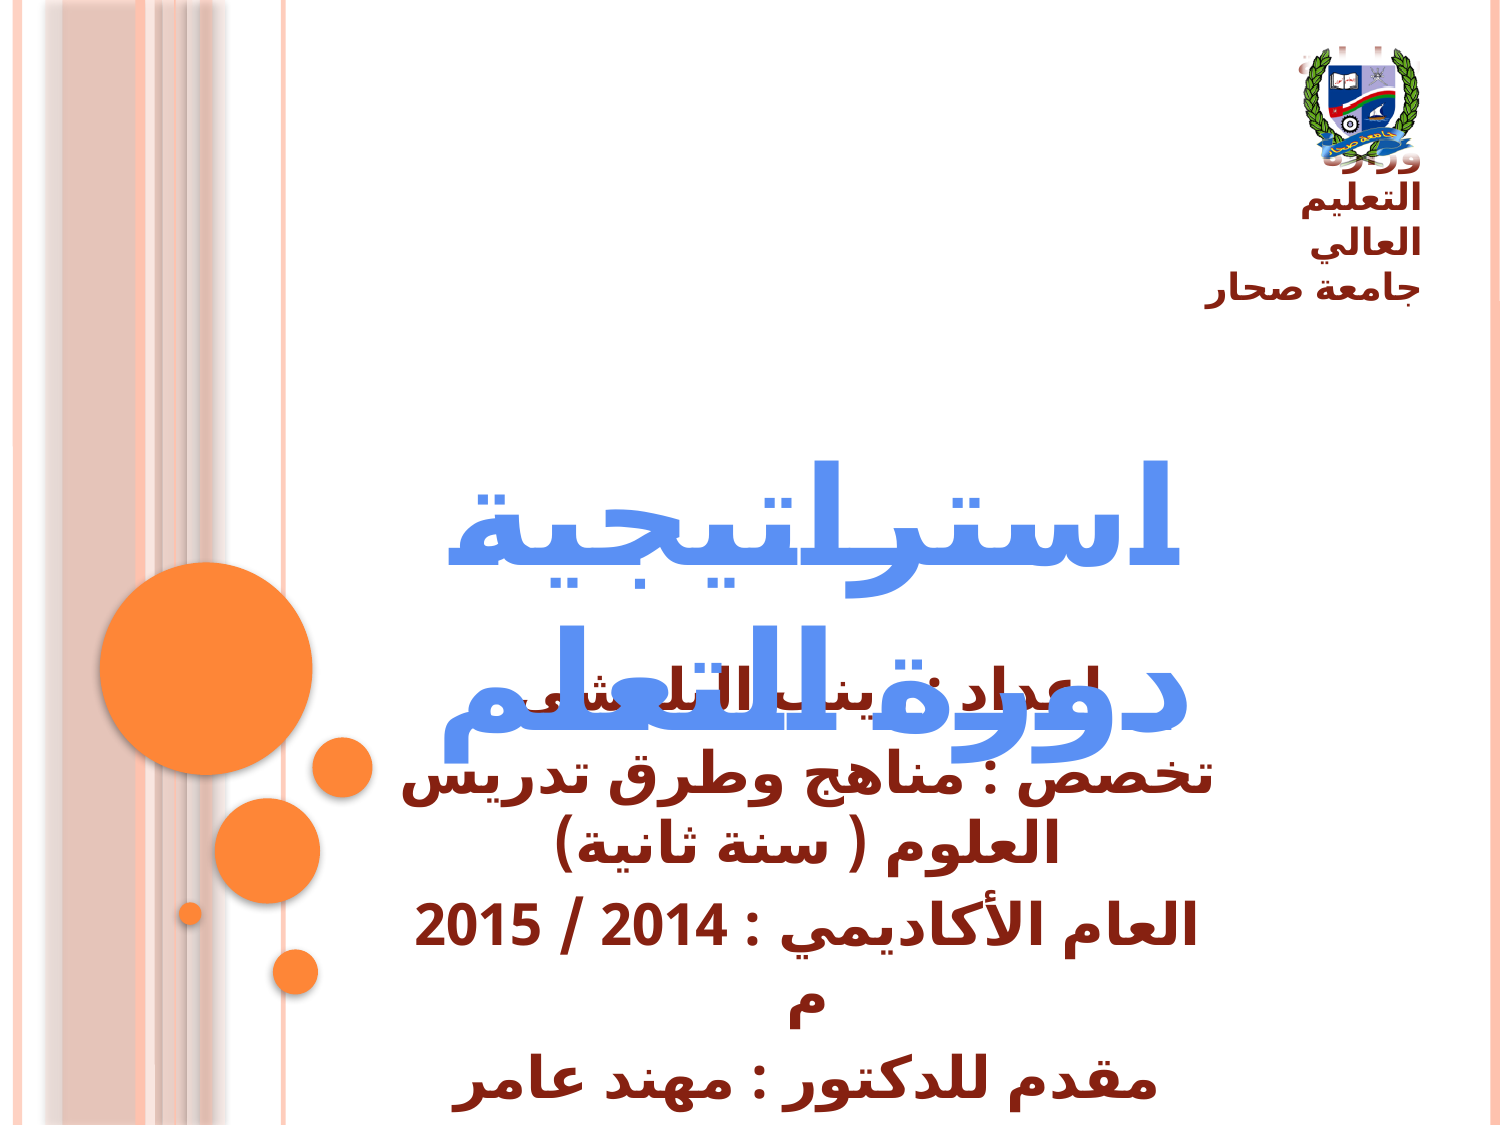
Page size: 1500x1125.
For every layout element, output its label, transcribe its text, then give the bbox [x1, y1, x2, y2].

subtitle اعداد : زينب البلوشي تخصص : مناهج وطرق تدريس العلوم ( سنة ثانية) العام الأكاديمي : 2014 / 2015 م مقدم للدكتور : مهند عامر [371, 766, 1244, 1000]
text_box استراتيجية دورة التعلم [289, 420, 1341, 766]
picture [1288, 34, 1438, 177]
title سلطنة عمان وزارة التعليم العالي جامعة صحار [1175, 196, 1438, 361]
